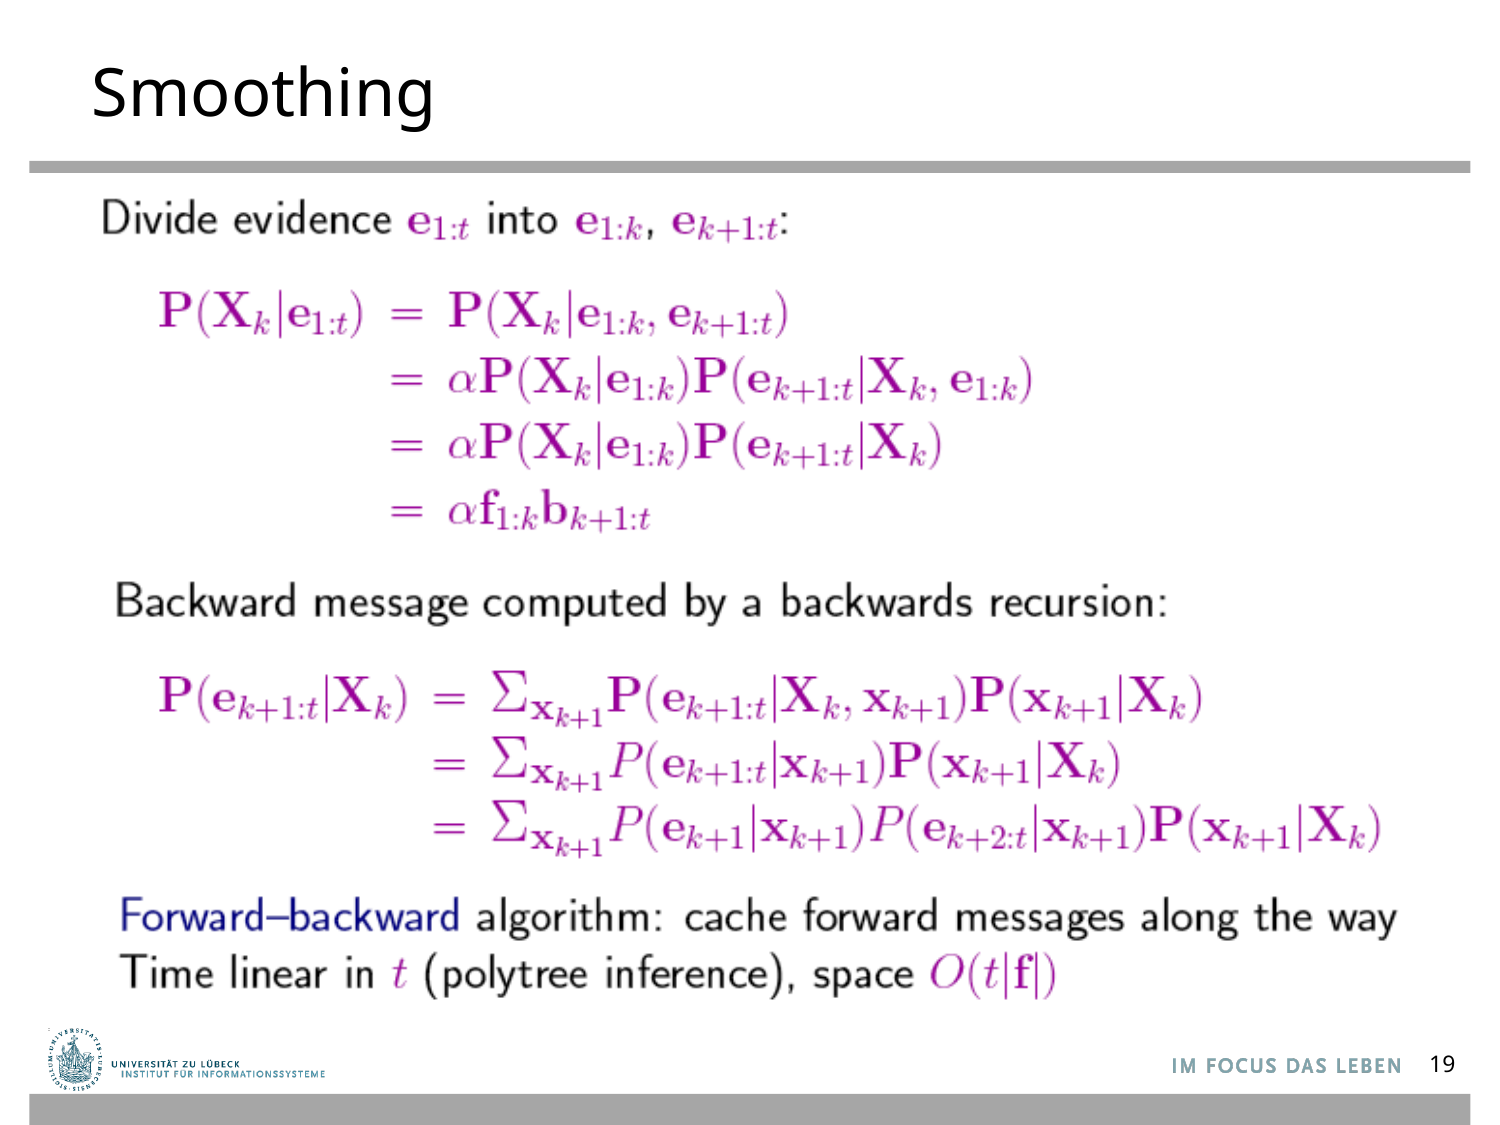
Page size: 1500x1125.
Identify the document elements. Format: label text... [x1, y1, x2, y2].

title Smoothing [76, 42, 1427, 126]
slide_number 19 [1305, 1050, 1471, 1083]
picture [1173, 1058, 1305, 1073]
picture [74, 863, 1426, 1018]
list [74, 184, 1426, 863]
